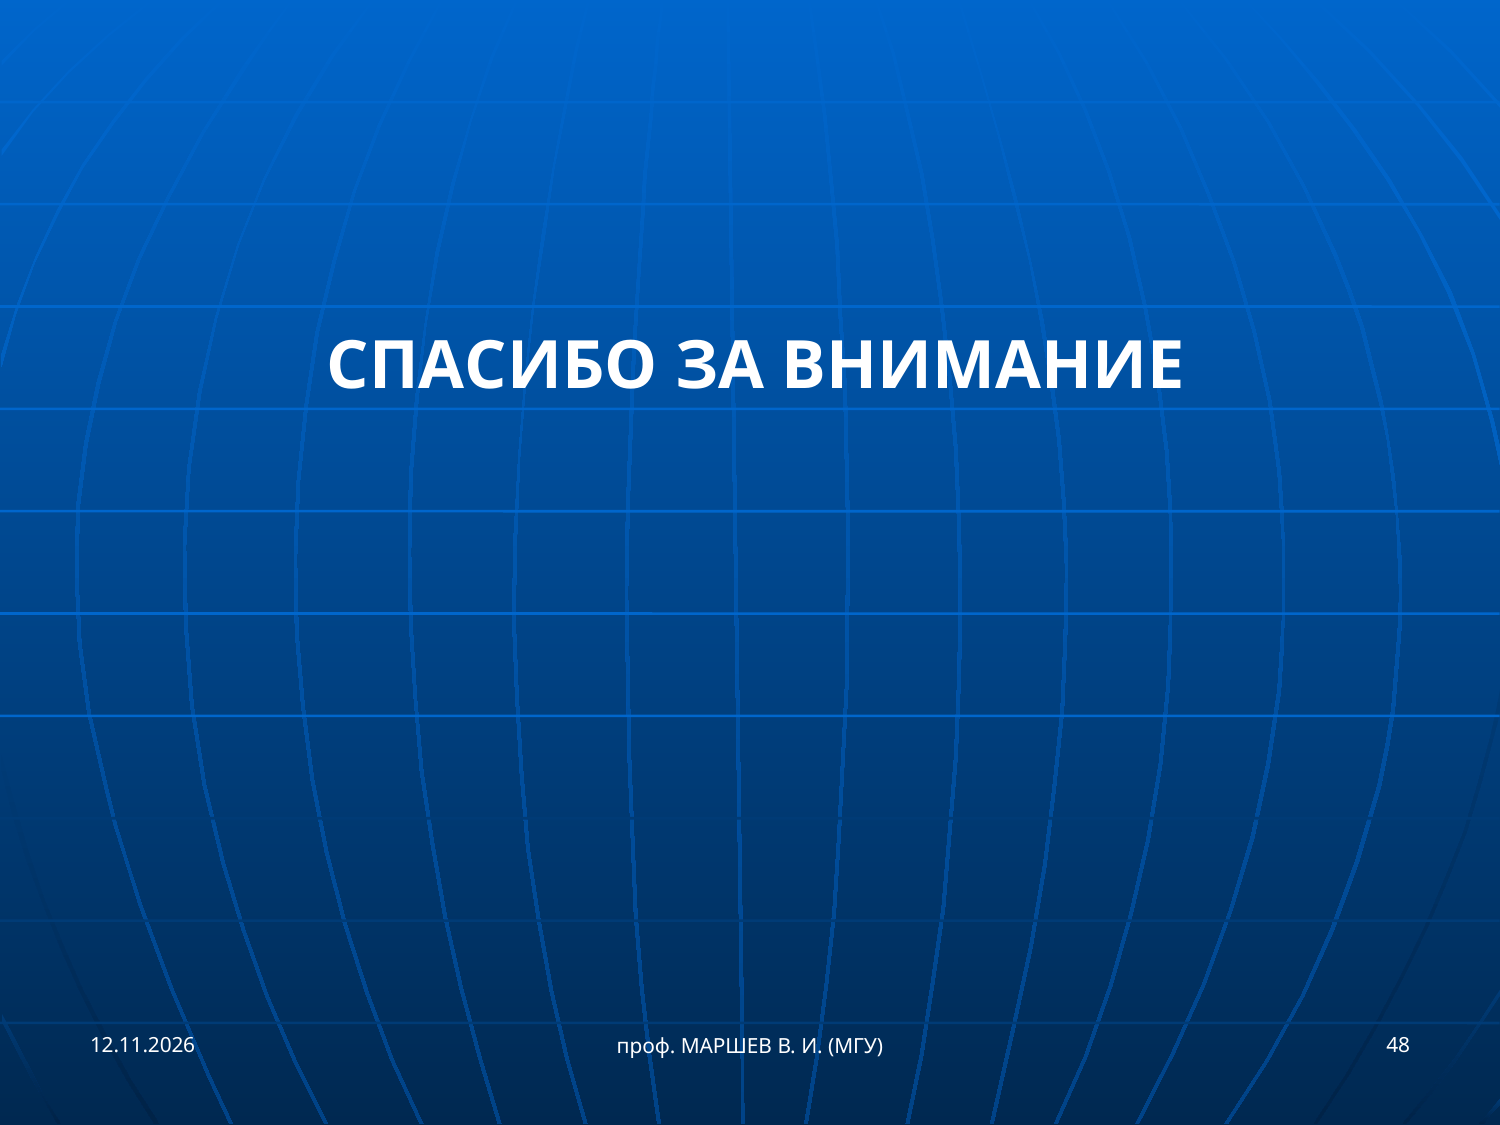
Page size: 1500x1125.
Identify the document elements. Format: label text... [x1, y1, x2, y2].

slide_number 48 [1074, 1023, 1426, 1100]
footer проф. МАРШЕВ В. И. (МГУ) [512, 1024, 988, 1101]
list СПАСИБО ЗА ВНИМАНИЕ [118, 172, 1394, 410]
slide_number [74, 1023, 426, 1100]
